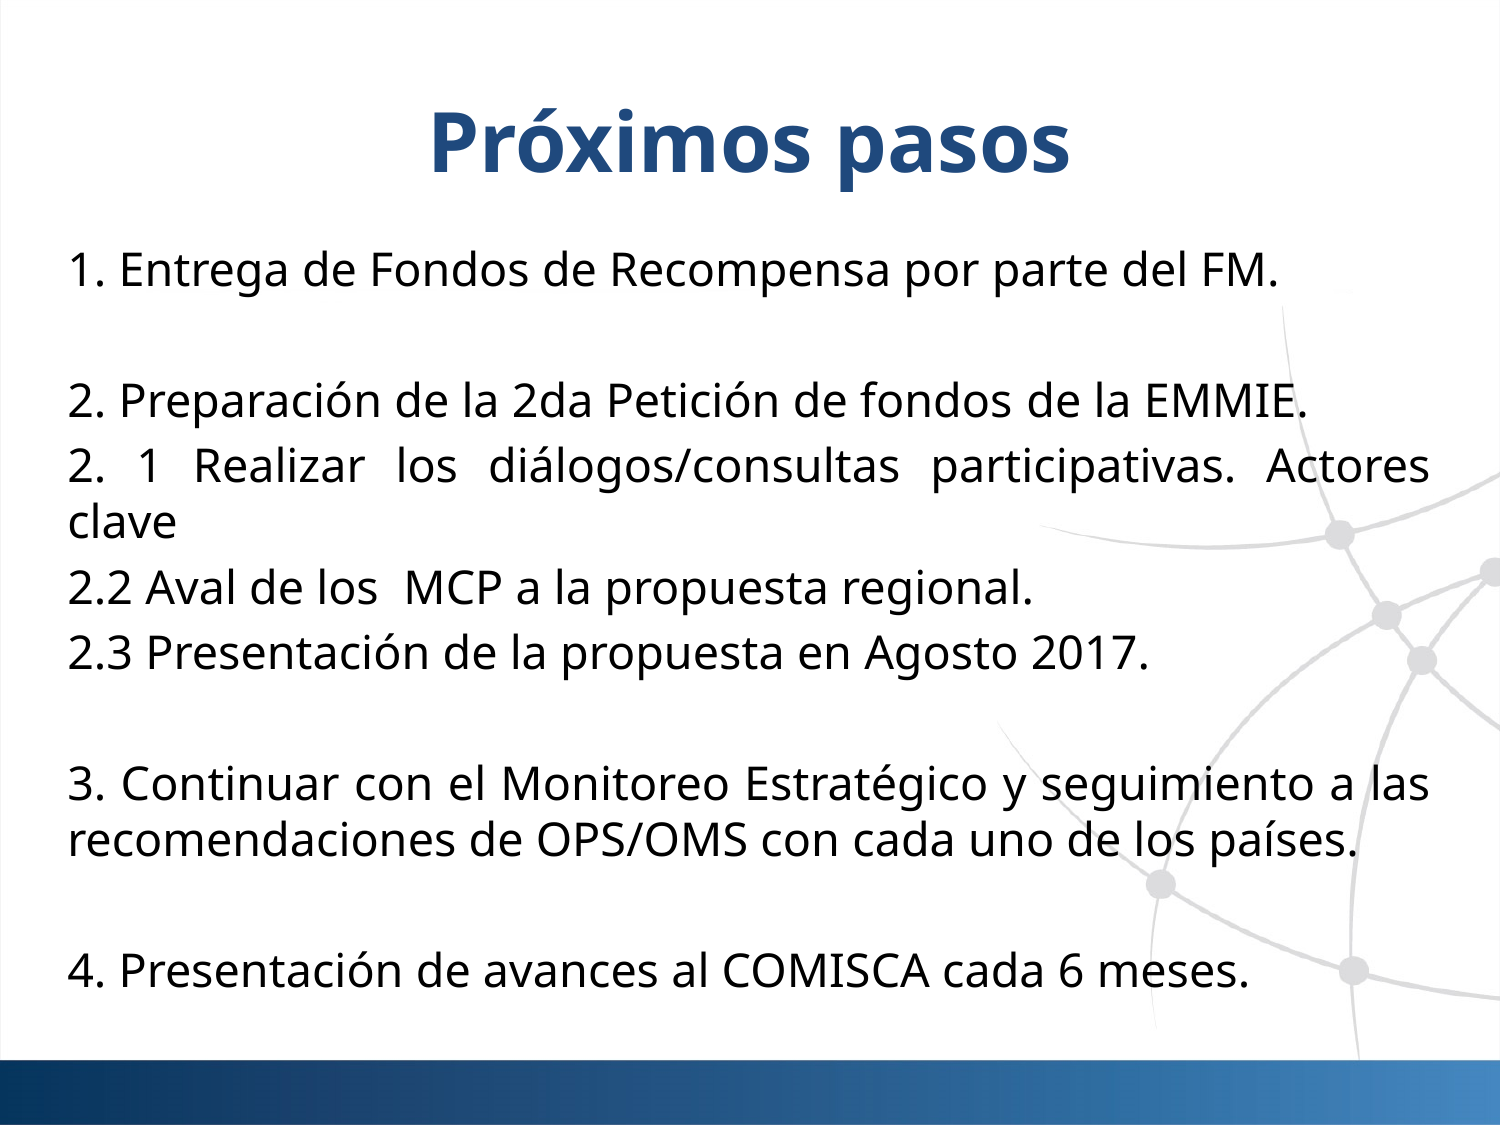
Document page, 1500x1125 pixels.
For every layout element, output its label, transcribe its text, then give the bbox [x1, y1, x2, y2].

title Próximos pasos [75, 45, 1425, 232]
list 1. Entrega de Fondos de Recompensa por parte del FM. 2. Preparación de la 2da Petición de fondos de la EMMIE. 2. 1 Realizar los diálogos/consultas participativas. Actores clave 2.2 Aval de los MCP a la propuesta regional. 2.3 Presentación de la propuesta en Agosto 2017. 3. Continuar con el Monitoreo Estratégico y seguimiento a las recomendaciones de OPS/OMS con cada uno de los países. 4. Presentación de avances al COMISCA cada 6 meses. [52, 232, 1448, 1022]
picture [0, 0, 1500, 1125]
